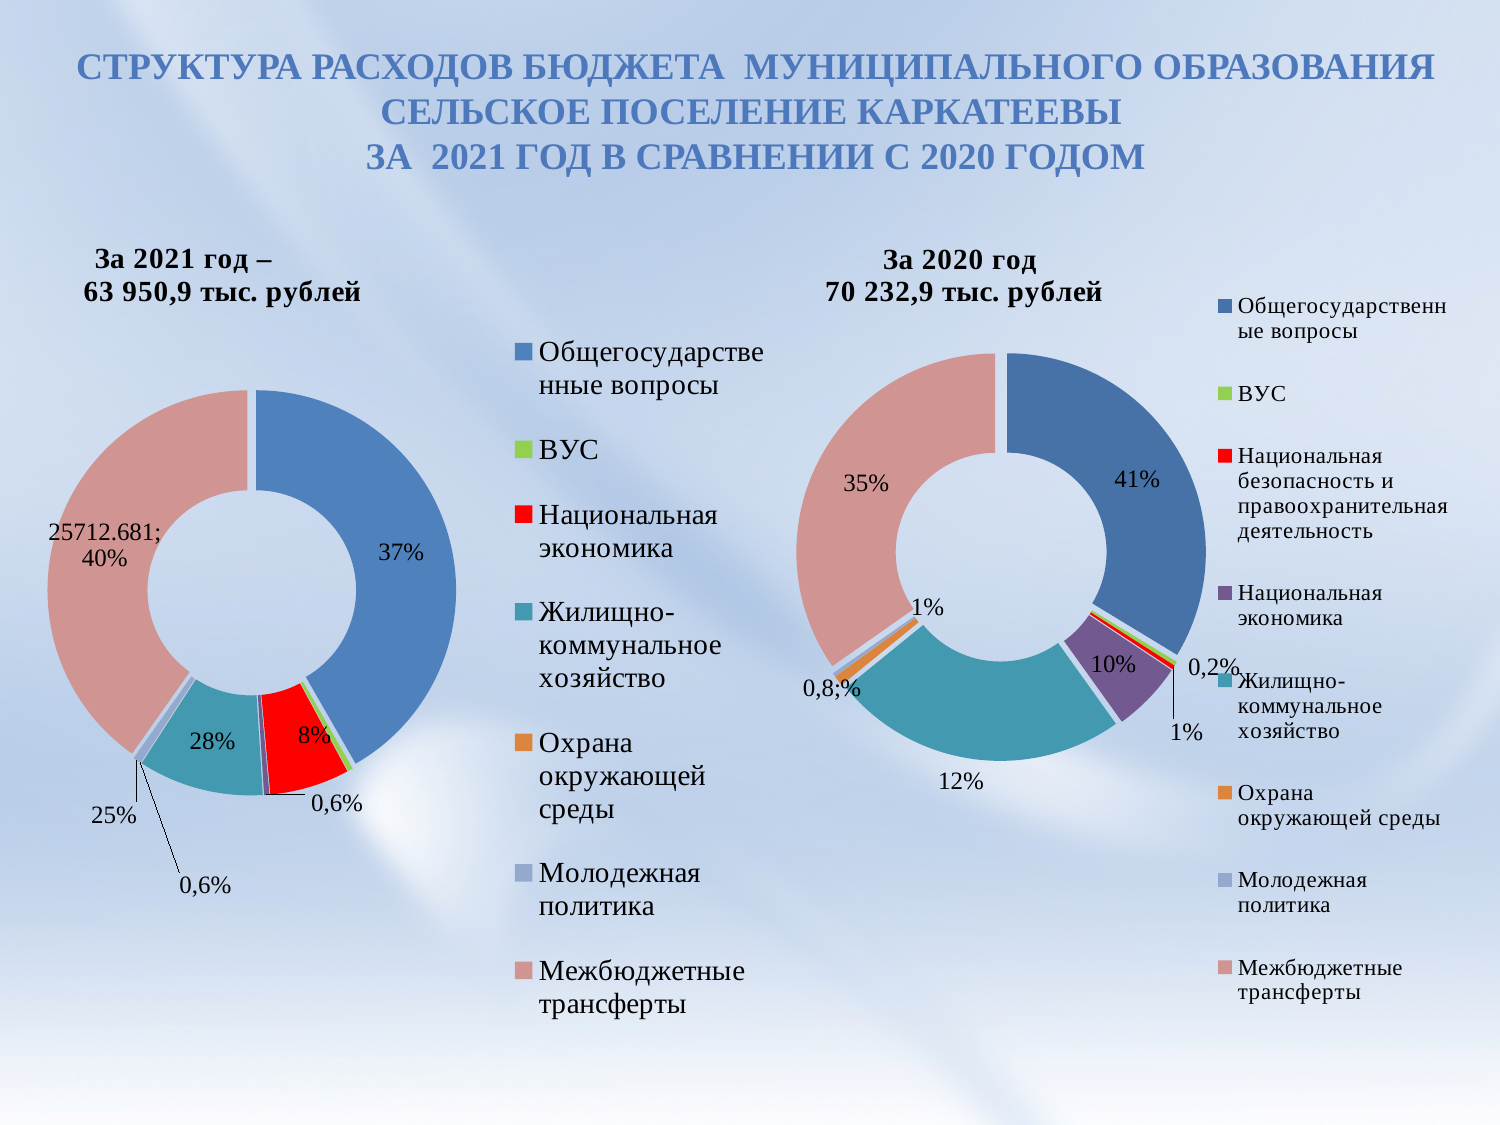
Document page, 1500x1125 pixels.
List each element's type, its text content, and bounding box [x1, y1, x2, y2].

title Структура расходов бюджета муниципального образования сельское поселение каркатеевы за 2021 год в сравнении с 2020 годом [53, 19, 1459, 116]
chart [46, 70, 1466, 1125]
picture [0, 0, 1500, 1125]
